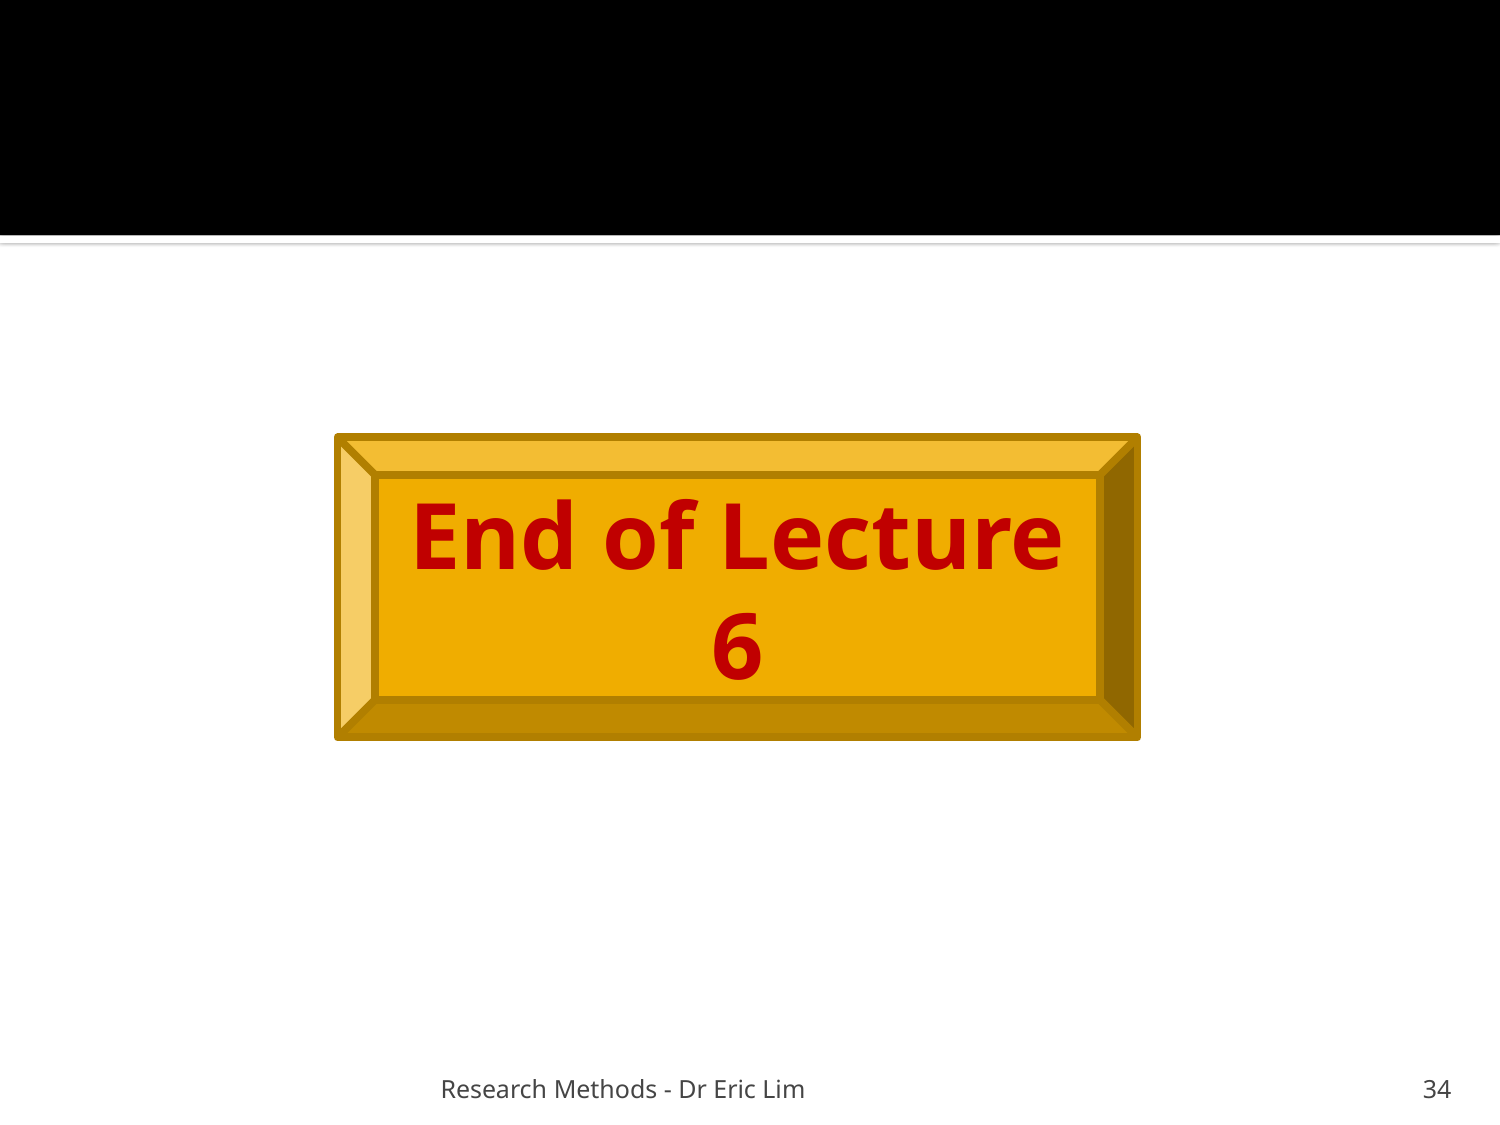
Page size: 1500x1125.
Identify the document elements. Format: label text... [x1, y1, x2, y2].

text_box End of Lecture 6 [334, 433, 1141, 741]
footer Research Methods - Dr Eric Lim [433, 1062, 1337, 1108]
slide_number 34 [1345, 1062, 1467, 1108]
